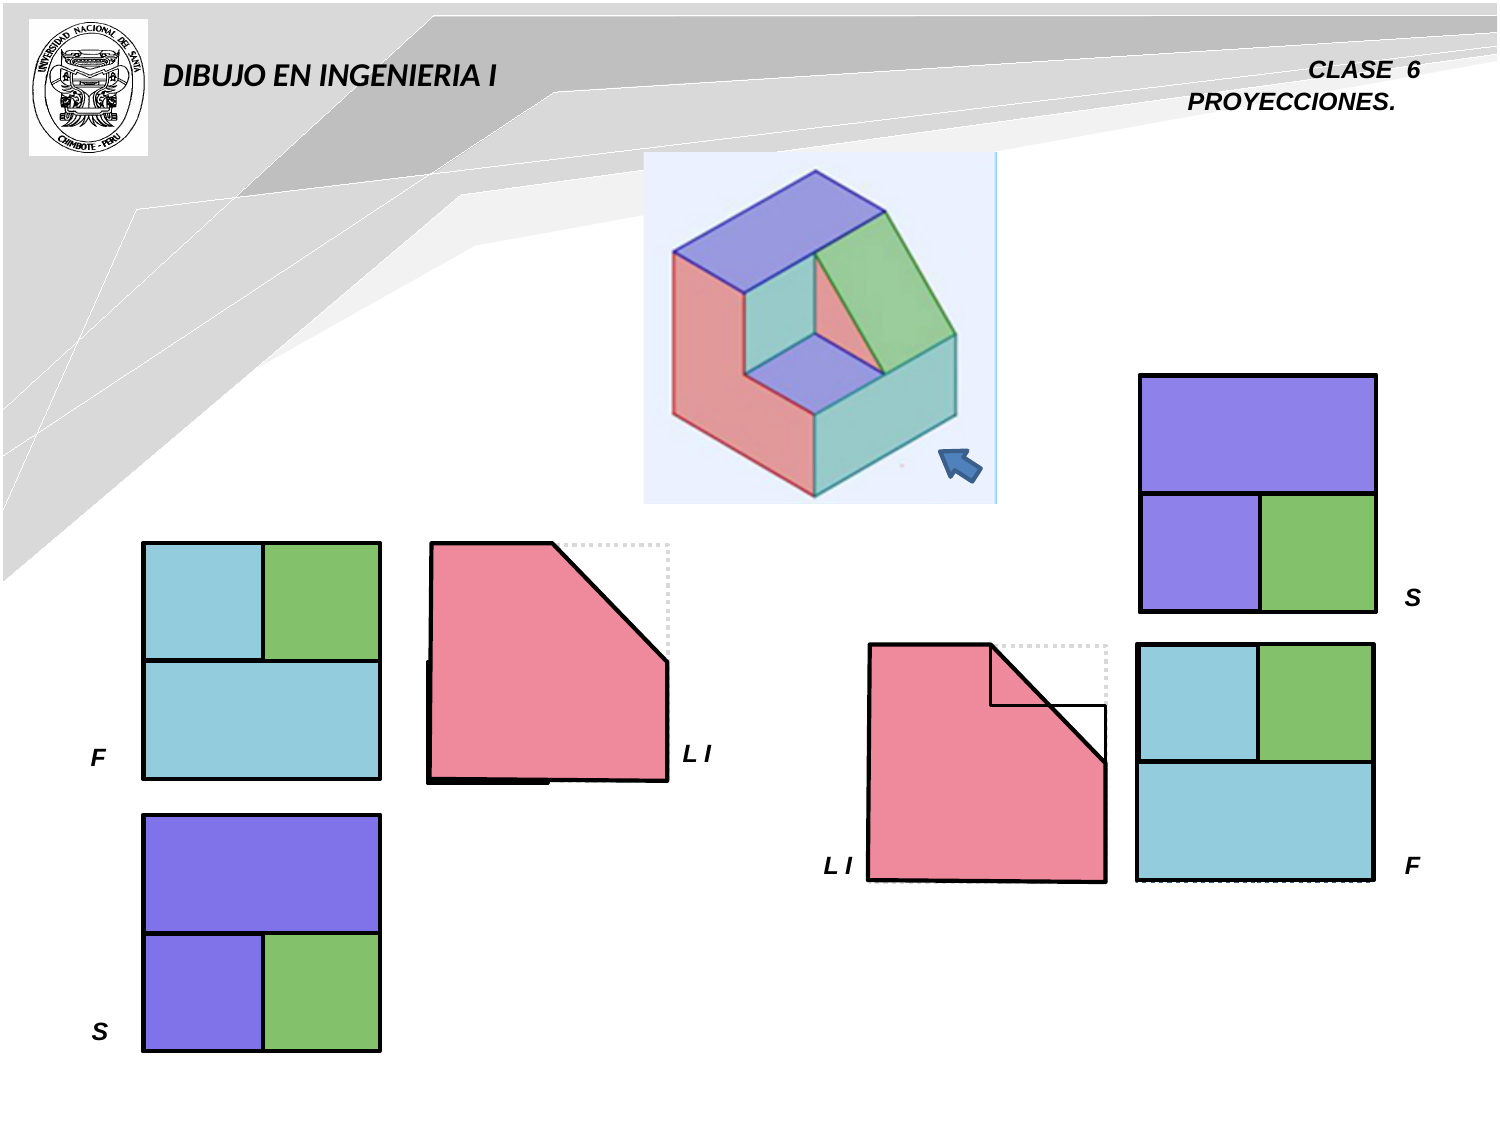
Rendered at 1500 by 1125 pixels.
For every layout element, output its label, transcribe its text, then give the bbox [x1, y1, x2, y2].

text_box L I [808, 841, 868, 887]
text_box [141, 595, 265, 662]
text_box [1135, 760, 1376, 882]
text_box [265, 595, 382, 659]
text_box F [75, 734, 121, 779]
picture [643, 152, 998, 504]
text_box [865, 642, 994, 884]
text_box F [1389, 841, 1435, 887]
text_box [1138, 595, 1378, 614]
text_box [1138, 595, 1262, 613]
text_box [141, 932, 265, 1053]
text_box [1136, 642, 1260, 764]
text_box [141, 931, 382, 1053]
text_box [1260, 642, 1376, 760]
text_box [992, 771, 1108, 885]
text_box S [1389, 595, 1437, 620]
text_box [141, 659, 382, 781]
text_box [141, 813, 382, 931]
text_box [990, 645, 1106, 766]
text_box L I [670, 729, 727, 775]
text_box S [76, 1008, 124, 1053]
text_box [552, 542, 668, 663]
text_box [428, 595, 545, 781]
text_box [29, 19, 1460, 156]
text_box [553, 670, 670, 783]
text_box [0, 0, 1500, 587]
